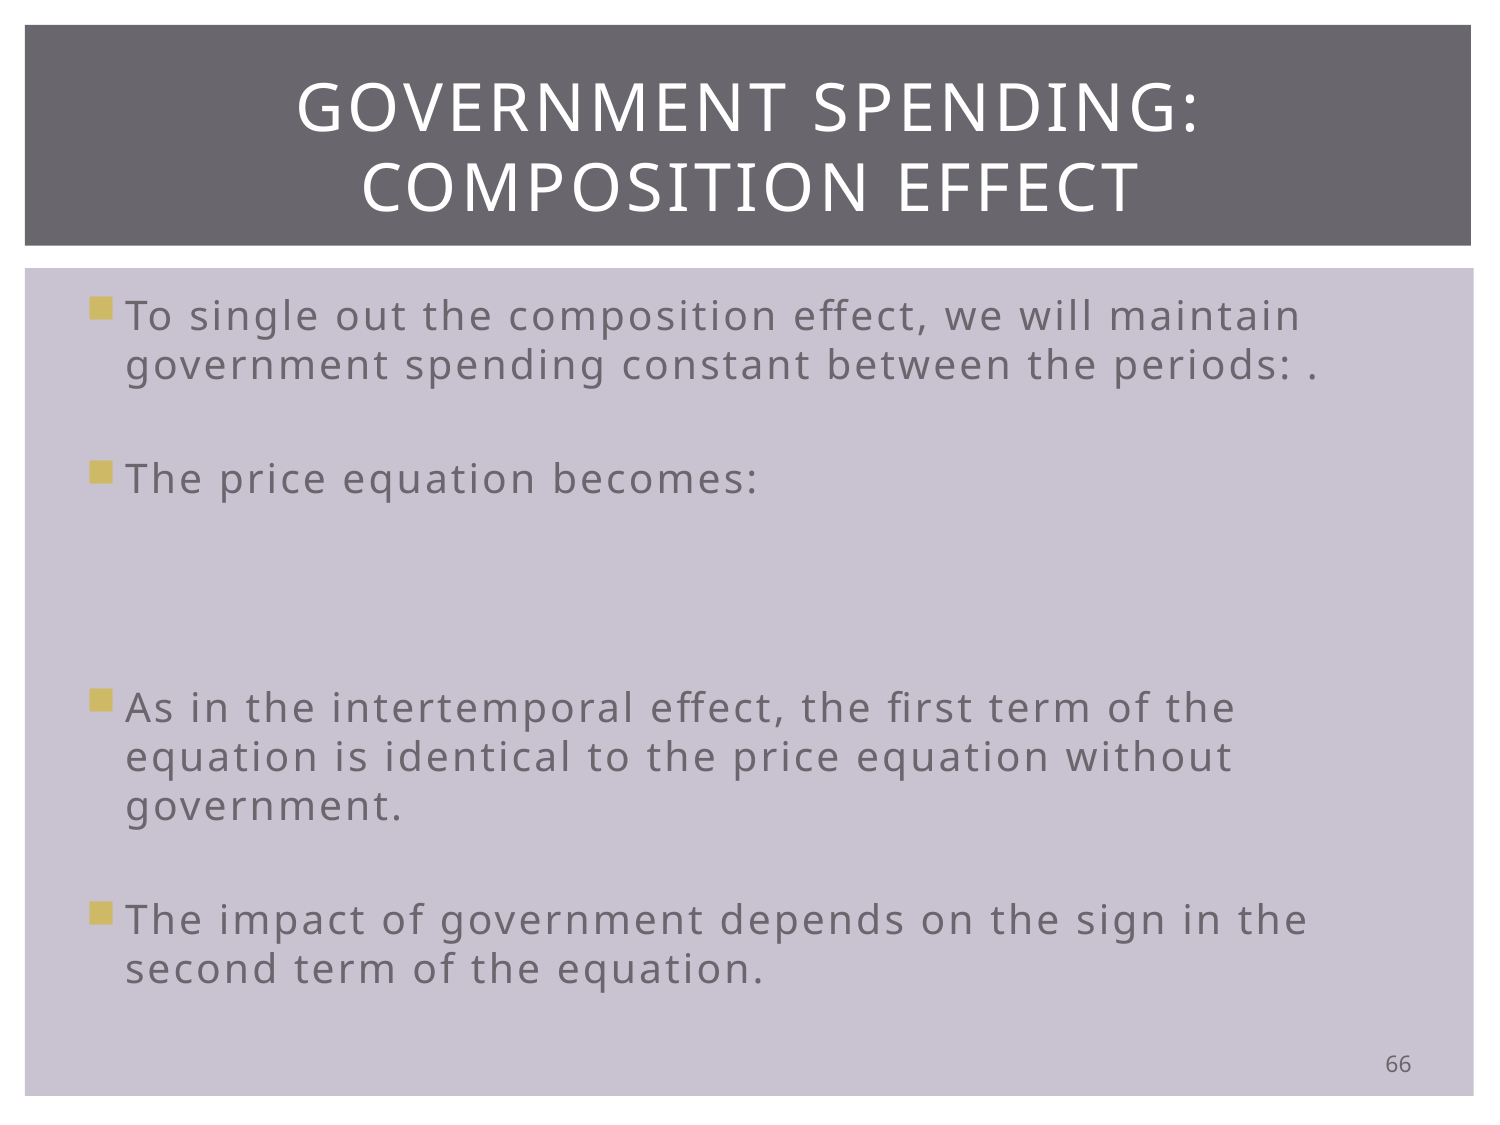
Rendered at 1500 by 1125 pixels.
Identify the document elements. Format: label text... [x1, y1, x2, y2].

title Government Spending: Composition effect [62, 58, 1438, 232]
slide_number 66 [1349, 1041, 1448, 1089]
